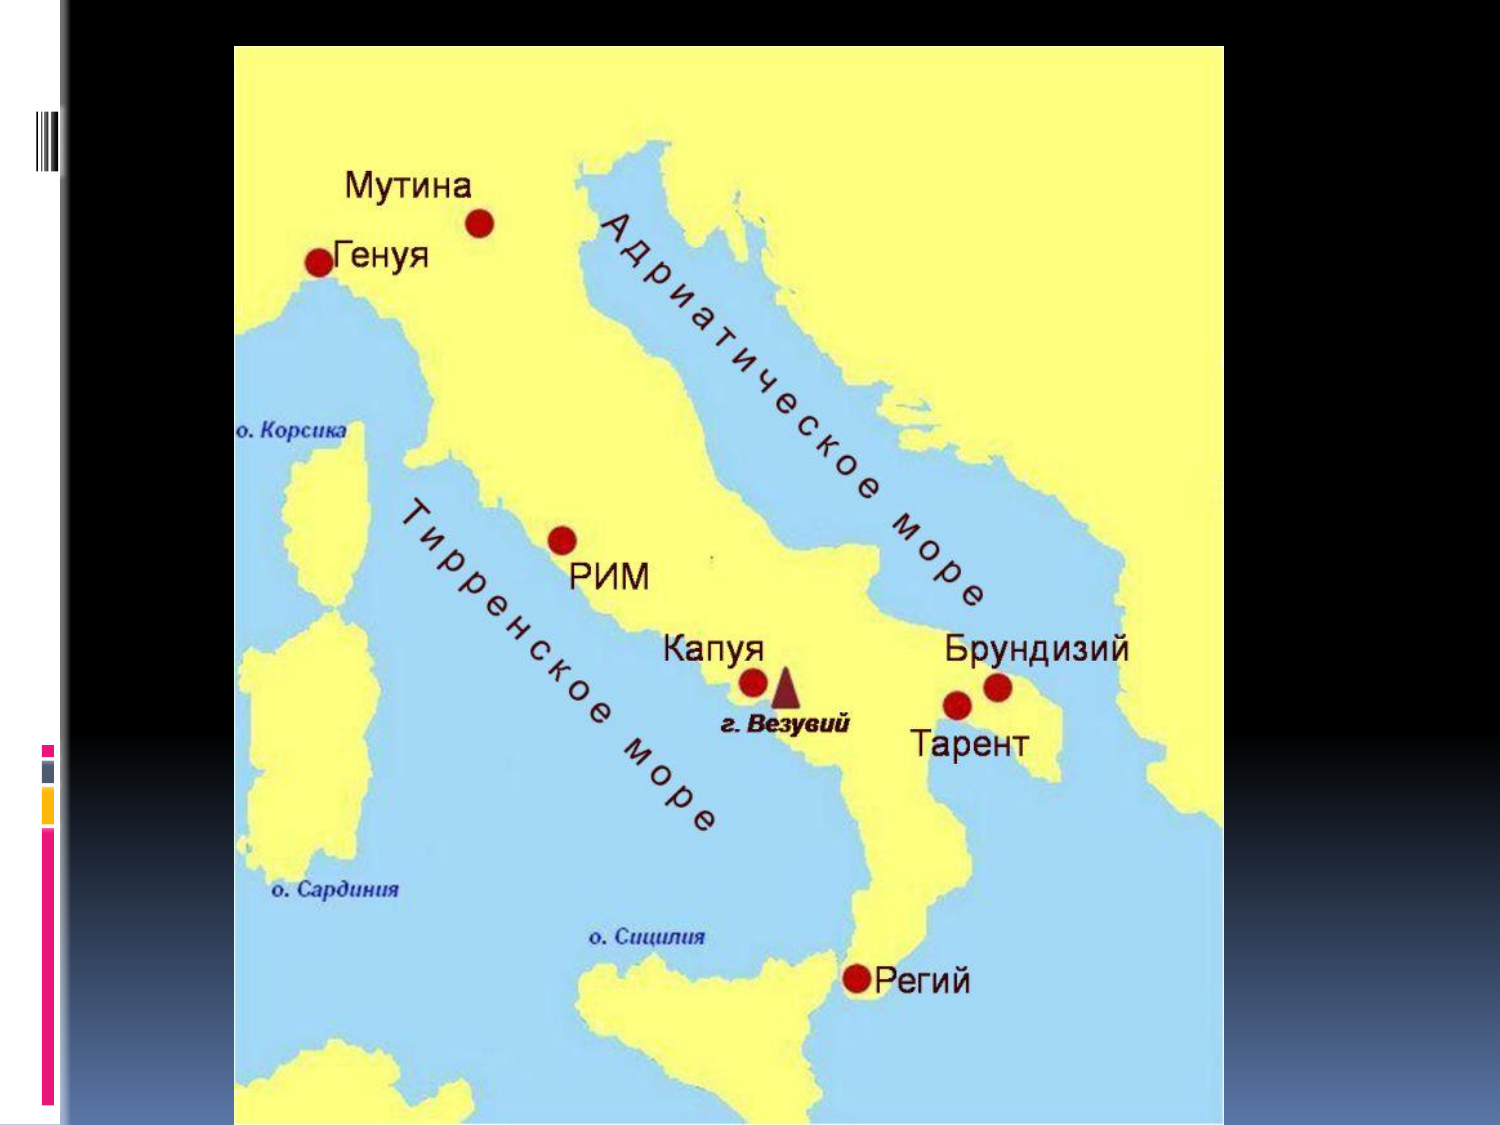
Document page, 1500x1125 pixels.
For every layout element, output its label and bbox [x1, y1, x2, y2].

picture [233, 46, 1225, 1125]
